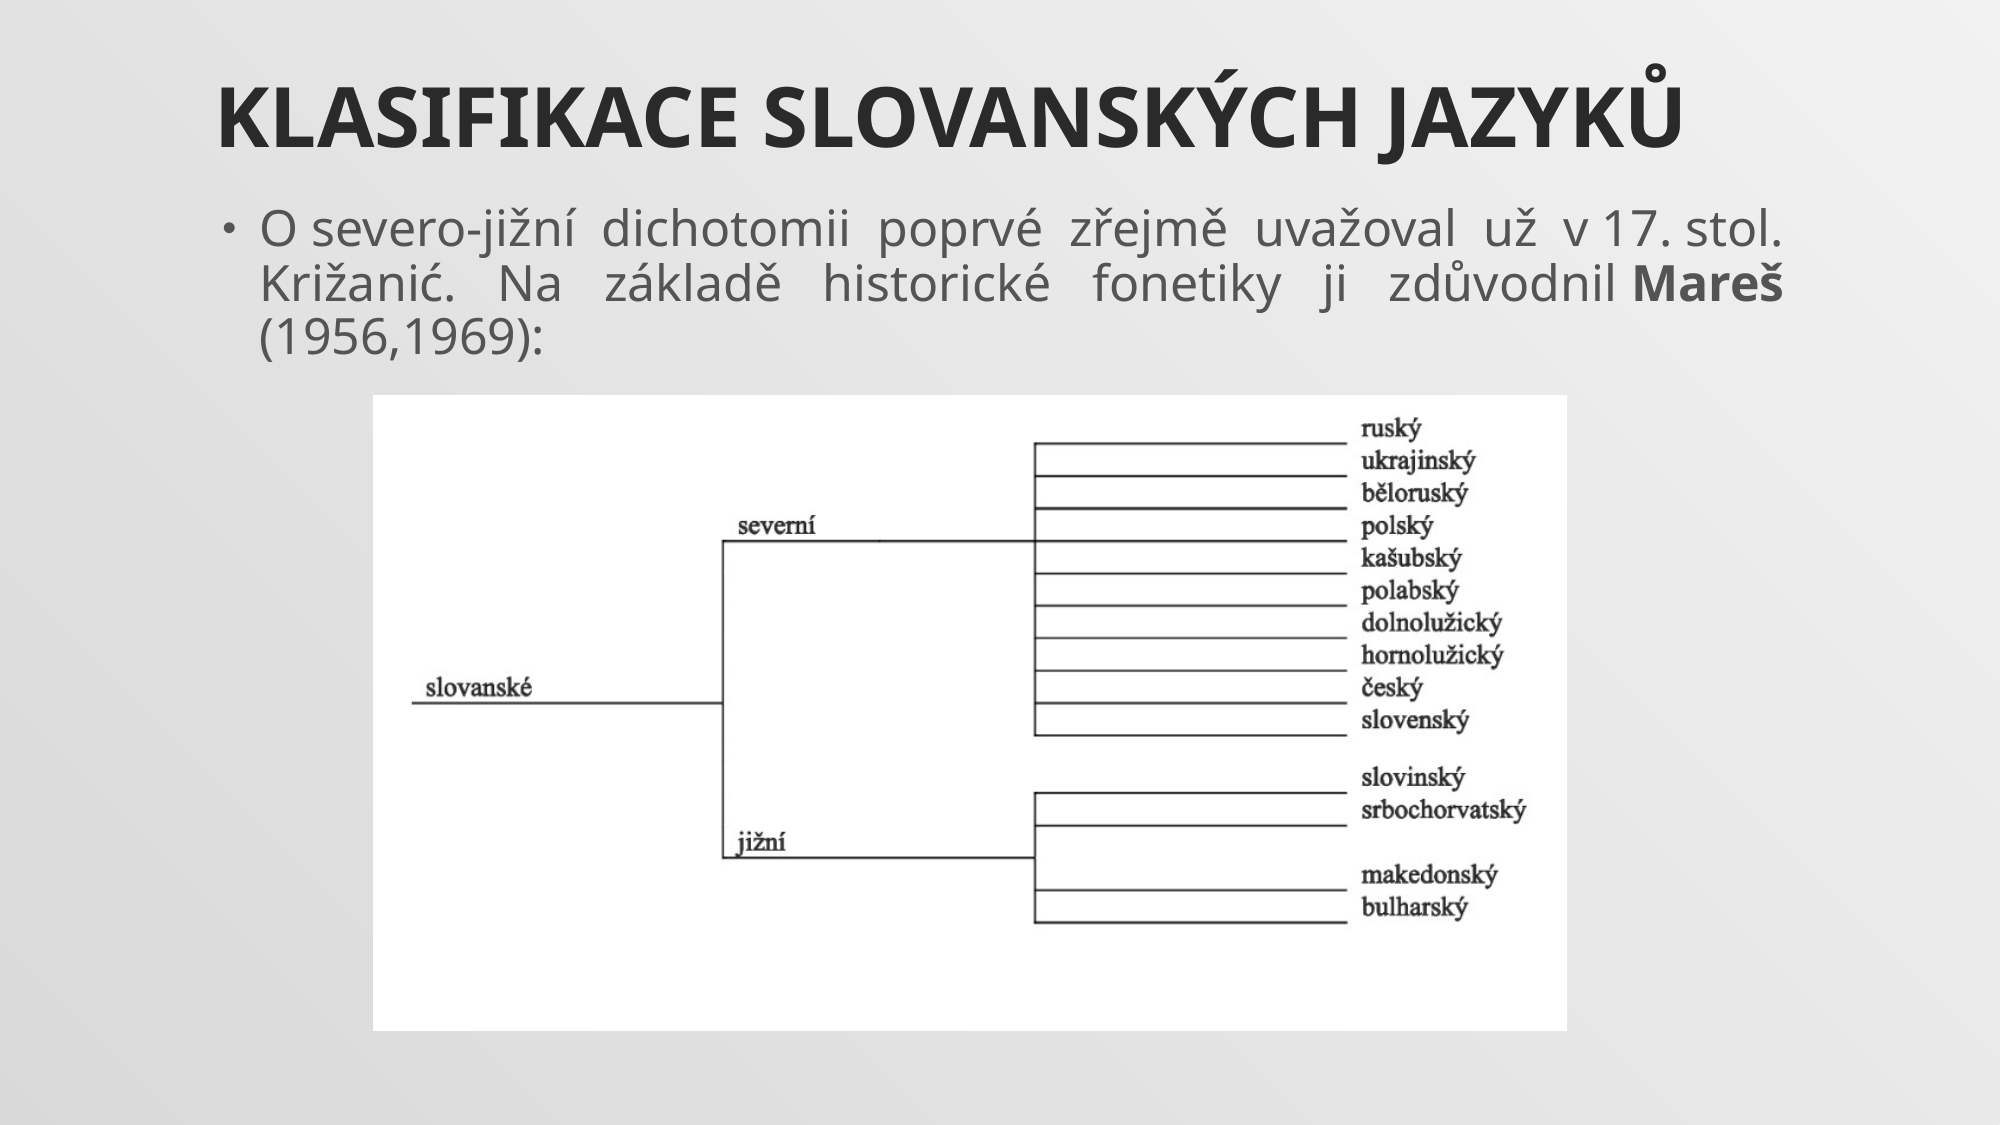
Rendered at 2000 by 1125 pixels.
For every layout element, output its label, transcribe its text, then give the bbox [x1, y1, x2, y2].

list O severo-jižní dichotomii poprvé zřejmě uvažoval už v 17. stol. Križanić. Na základě historické fonetiky ji zdůvodnil Mareš (1956,1969): [199, 196, 1800, 1013]
picture [373, 395, 1567, 1031]
title KLASIFIKACE SLOVANSKÝCH JAzyků [199, 45, 1800, 173]
